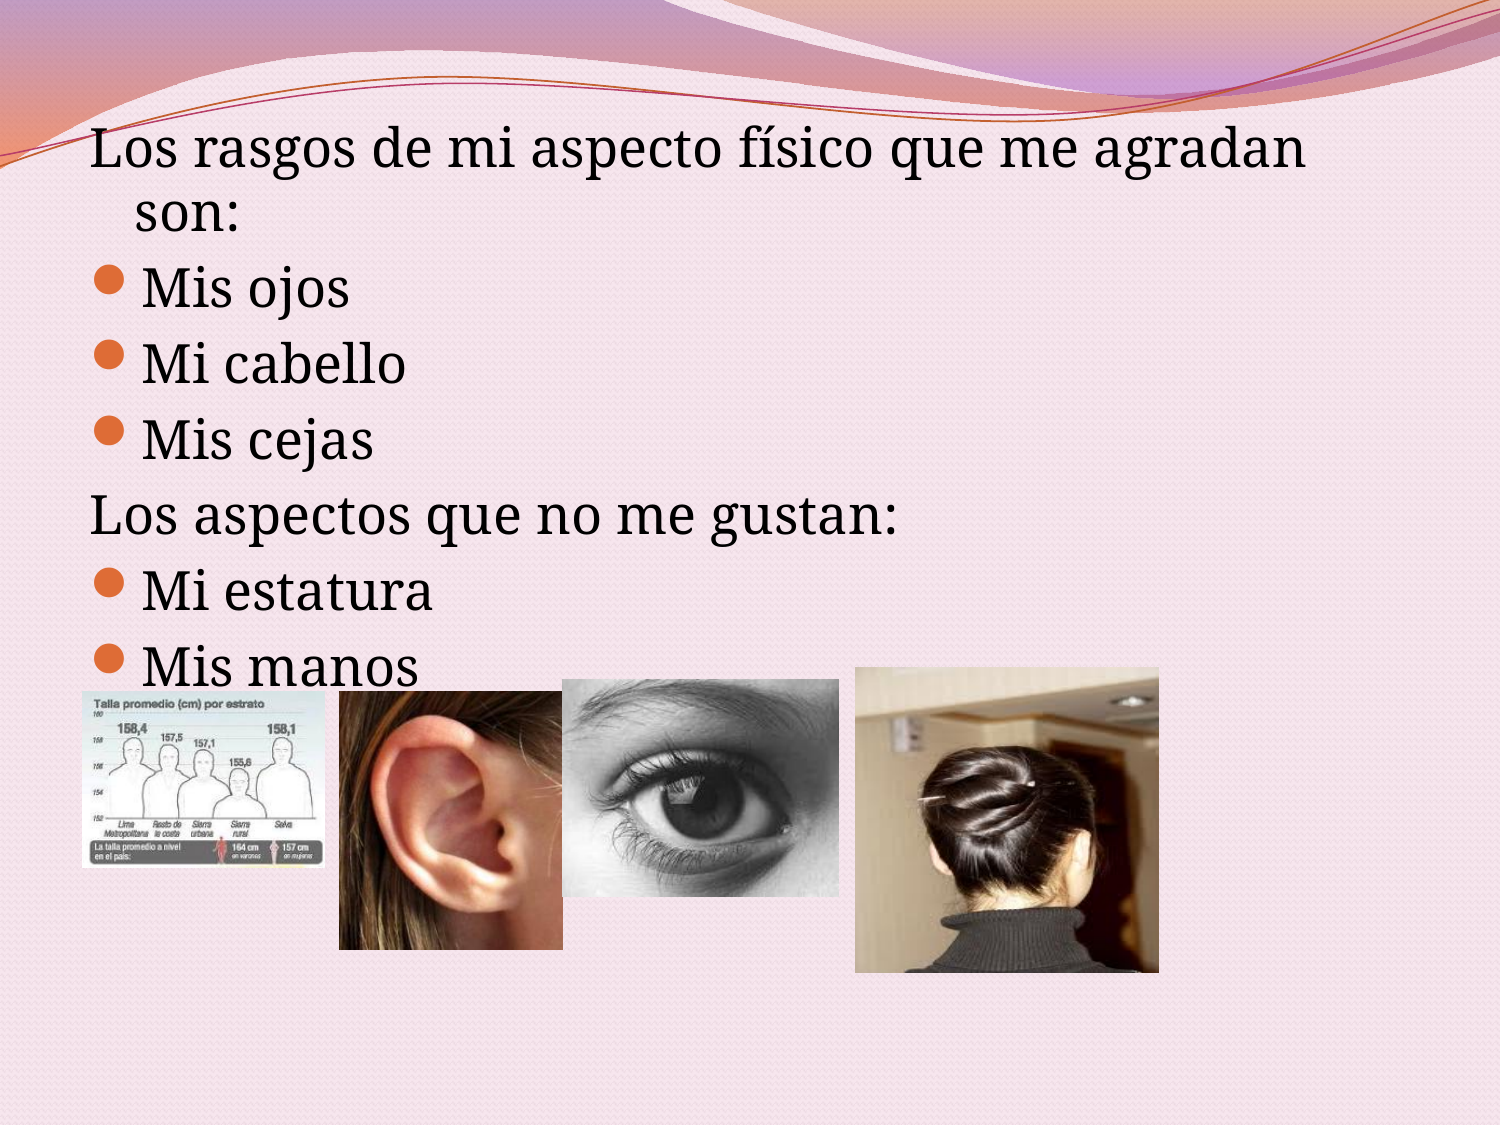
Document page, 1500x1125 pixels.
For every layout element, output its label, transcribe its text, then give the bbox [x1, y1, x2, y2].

picture [81, 691, 325, 869]
picture [855, 667, 1159, 973]
picture [562, 679, 840, 898]
list Los rasgos de mi aspecto físico que me agradan son: Mis ojos Mi cabello Mis cejas Los aspectos que no me gustan: Mi estatura Mis manos [75, 105, 1425, 1038]
picture [339, 691, 563, 950]
